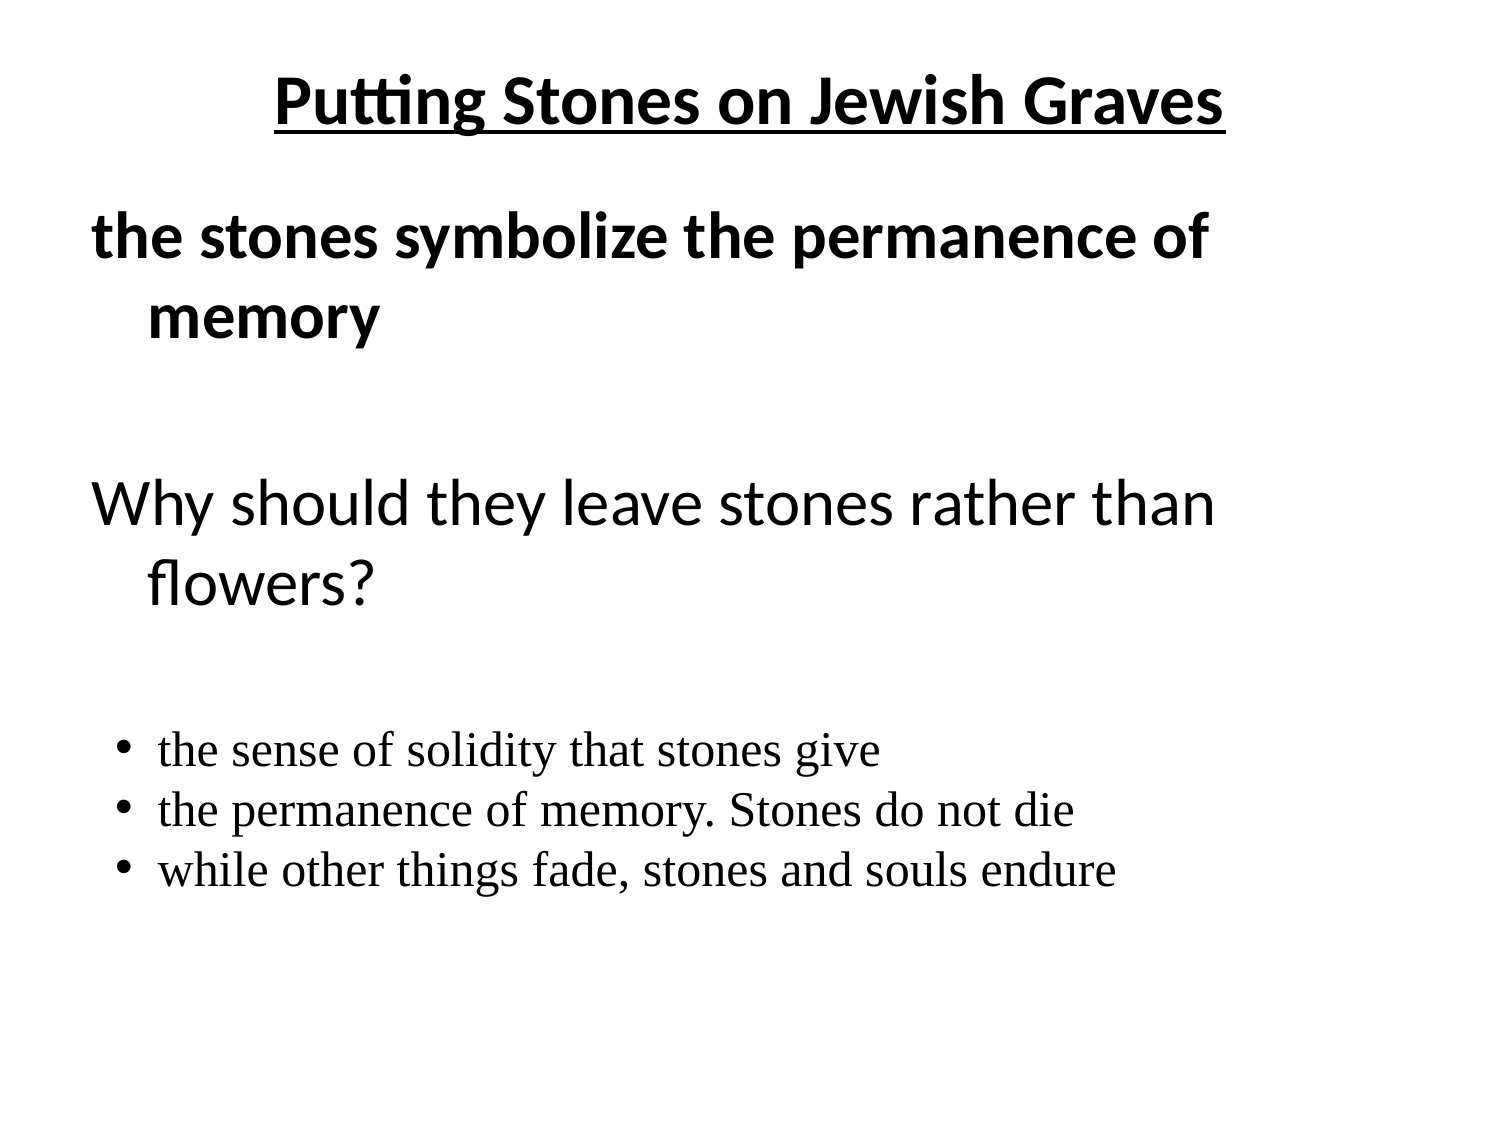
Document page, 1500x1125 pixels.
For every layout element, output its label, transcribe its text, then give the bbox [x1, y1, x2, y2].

list the stones symbolize the permanence of memory Why should they leave stones rather than flowers? [76, 184, 1427, 927]
title Putting Stones on Jewish Graves [75, 45, 1425, 233]
text_box the sense of solidity that stones give the permanence of memory. Stones do not die while other things fade, stones and souls endure [100, 709, 1412, 984]
